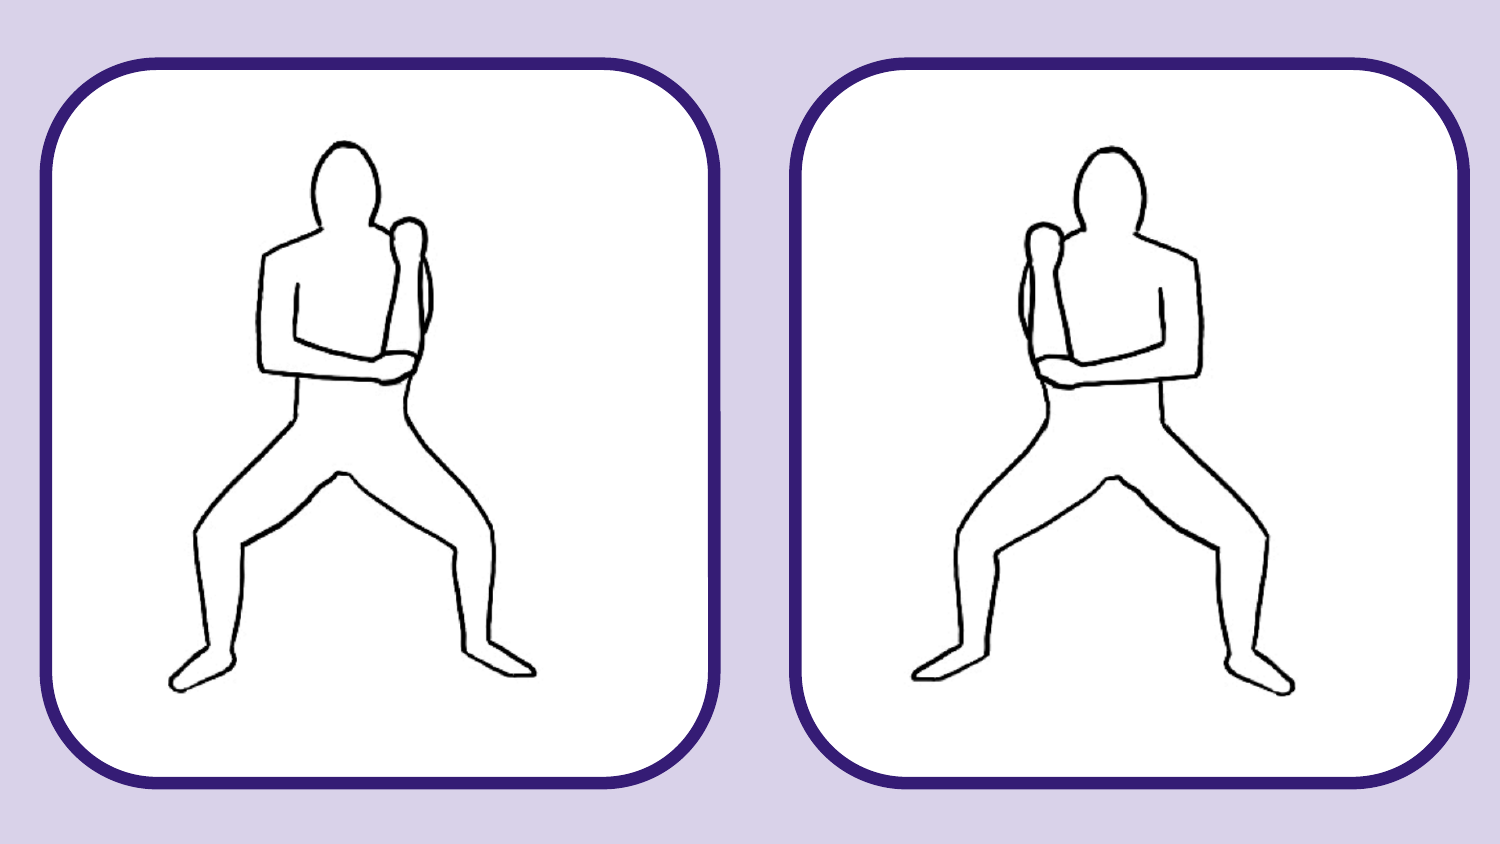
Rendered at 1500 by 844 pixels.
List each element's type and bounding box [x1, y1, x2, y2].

picture [79, 131, 681, 712]
text_box [45, 63, 715, 784]
picture [829, 130, 1430, 714]
text_box [795, 63, 1464, 784]
